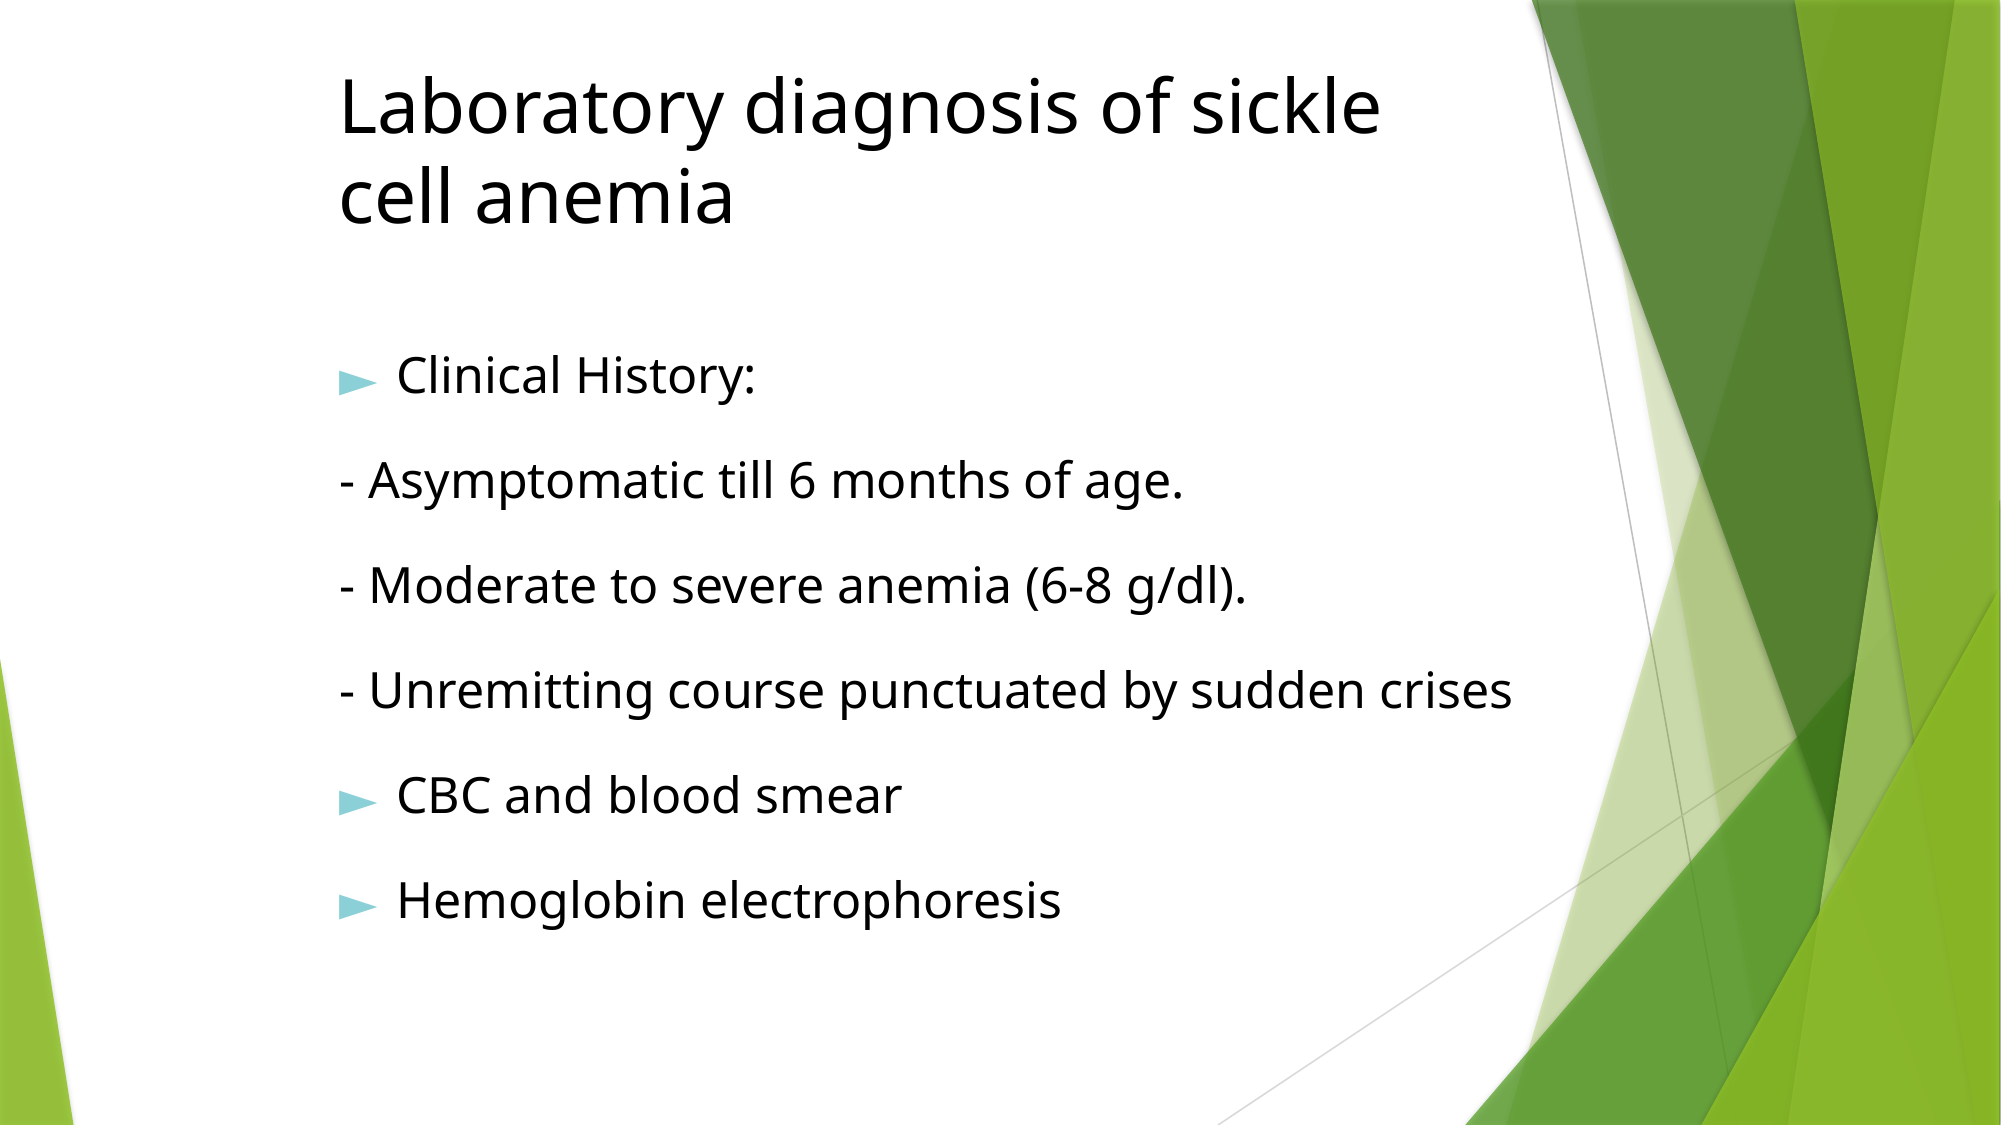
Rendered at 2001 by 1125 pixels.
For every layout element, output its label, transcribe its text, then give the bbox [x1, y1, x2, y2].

list Clinical History: - Asymptomatic till 6 months of age. - Moderate to severe anemia (6-8 g/dl). - Unremitting course punctuated by sudden crises CBC and blood smear Hemoglobin electrophoresis [324, 312, 1675, 1075]
title Laboratory diagnosis of sickle cell anemia [323, 51, 1481, 282]
